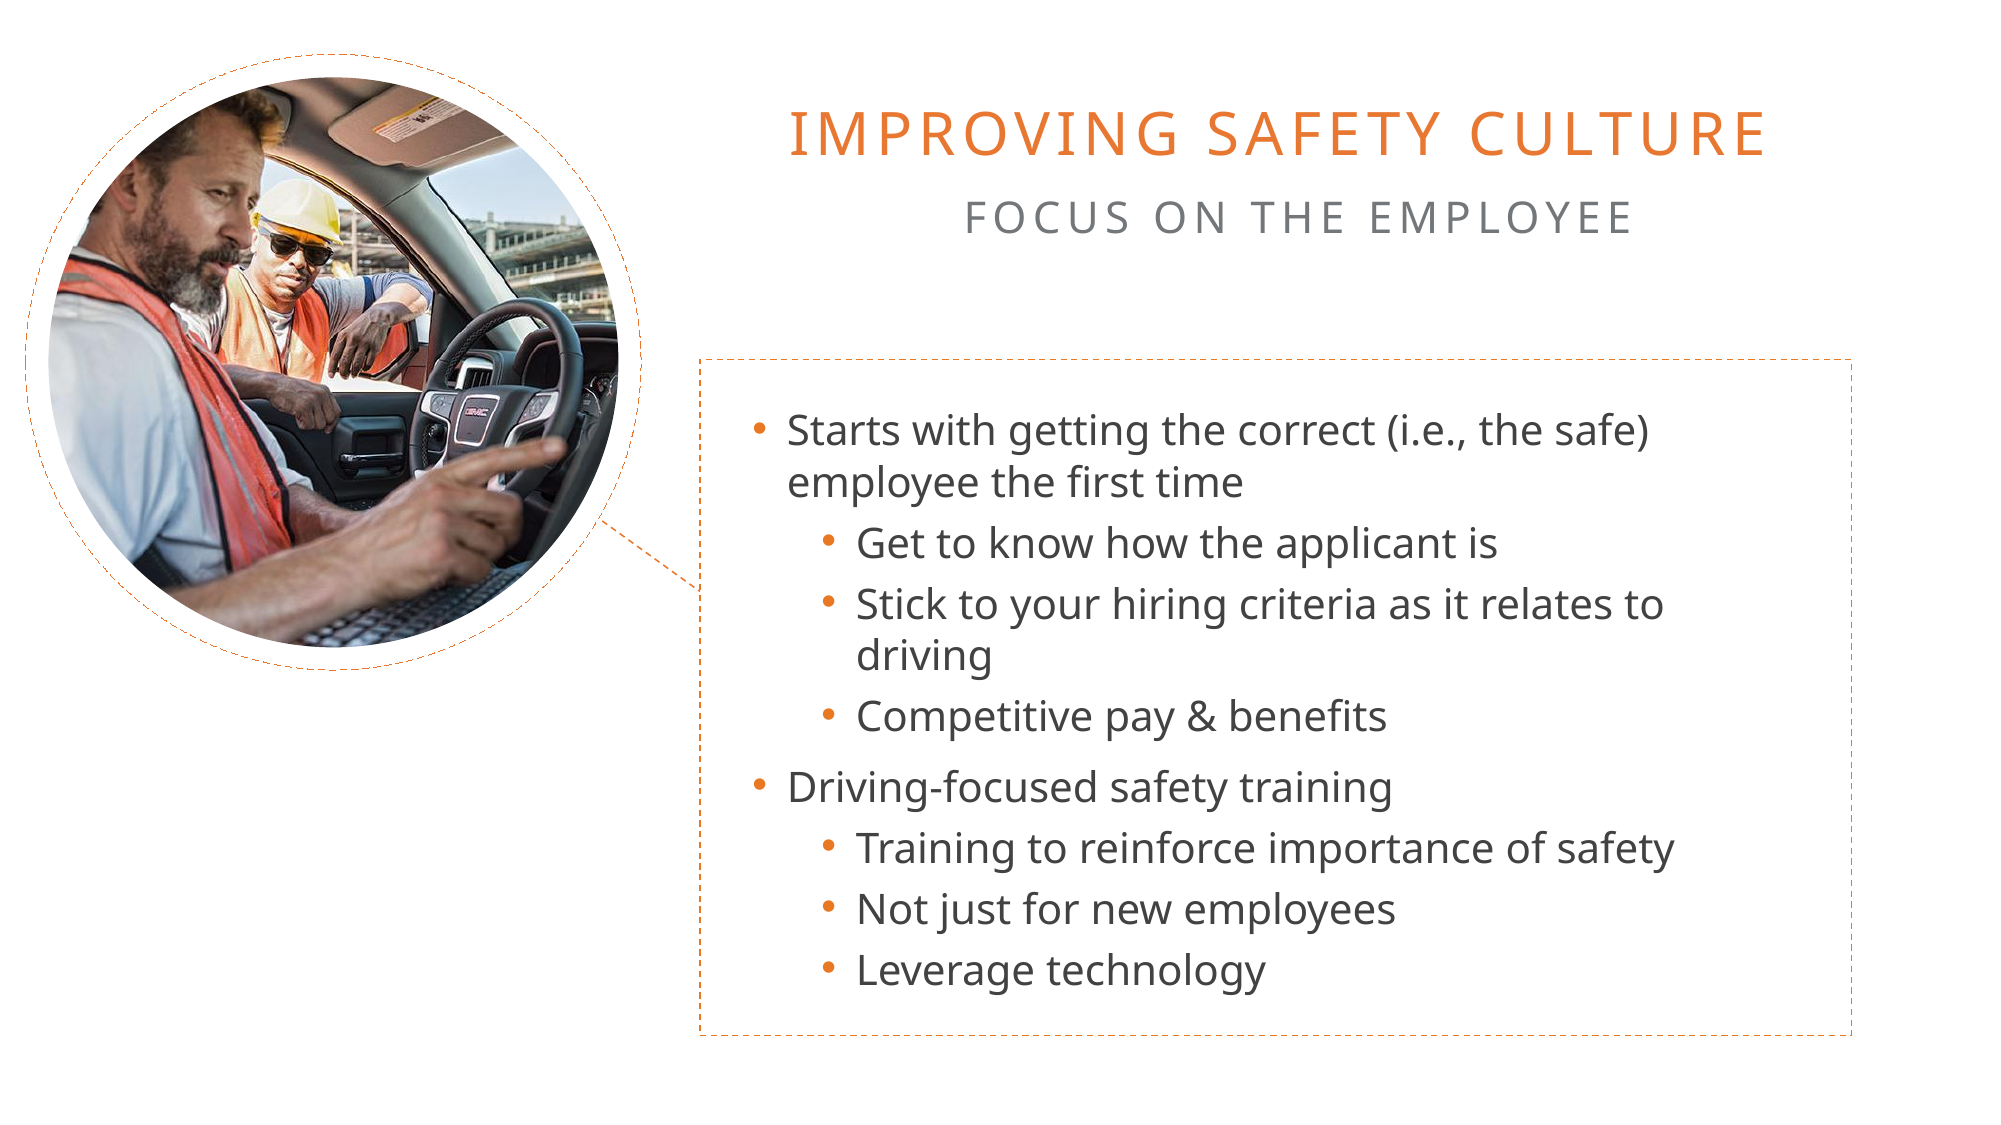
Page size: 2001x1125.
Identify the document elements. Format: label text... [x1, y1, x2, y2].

list Improving Safety Culture [698, 89, 1858, 178]
list Focus on the Employee [938, 182, 1658, 280]
list Starts with getting the correct (i.e., the safe) employee the first time Get to know how the applicant is Stick to your hiring criteria as it relates to driving Competitive pay & benefits Driving-focused safety training Training to reinforce importance of safety Not just for new employees Leverage technology [737, 397, 1819, 1004]
picture [48, 77, 619, 648]
